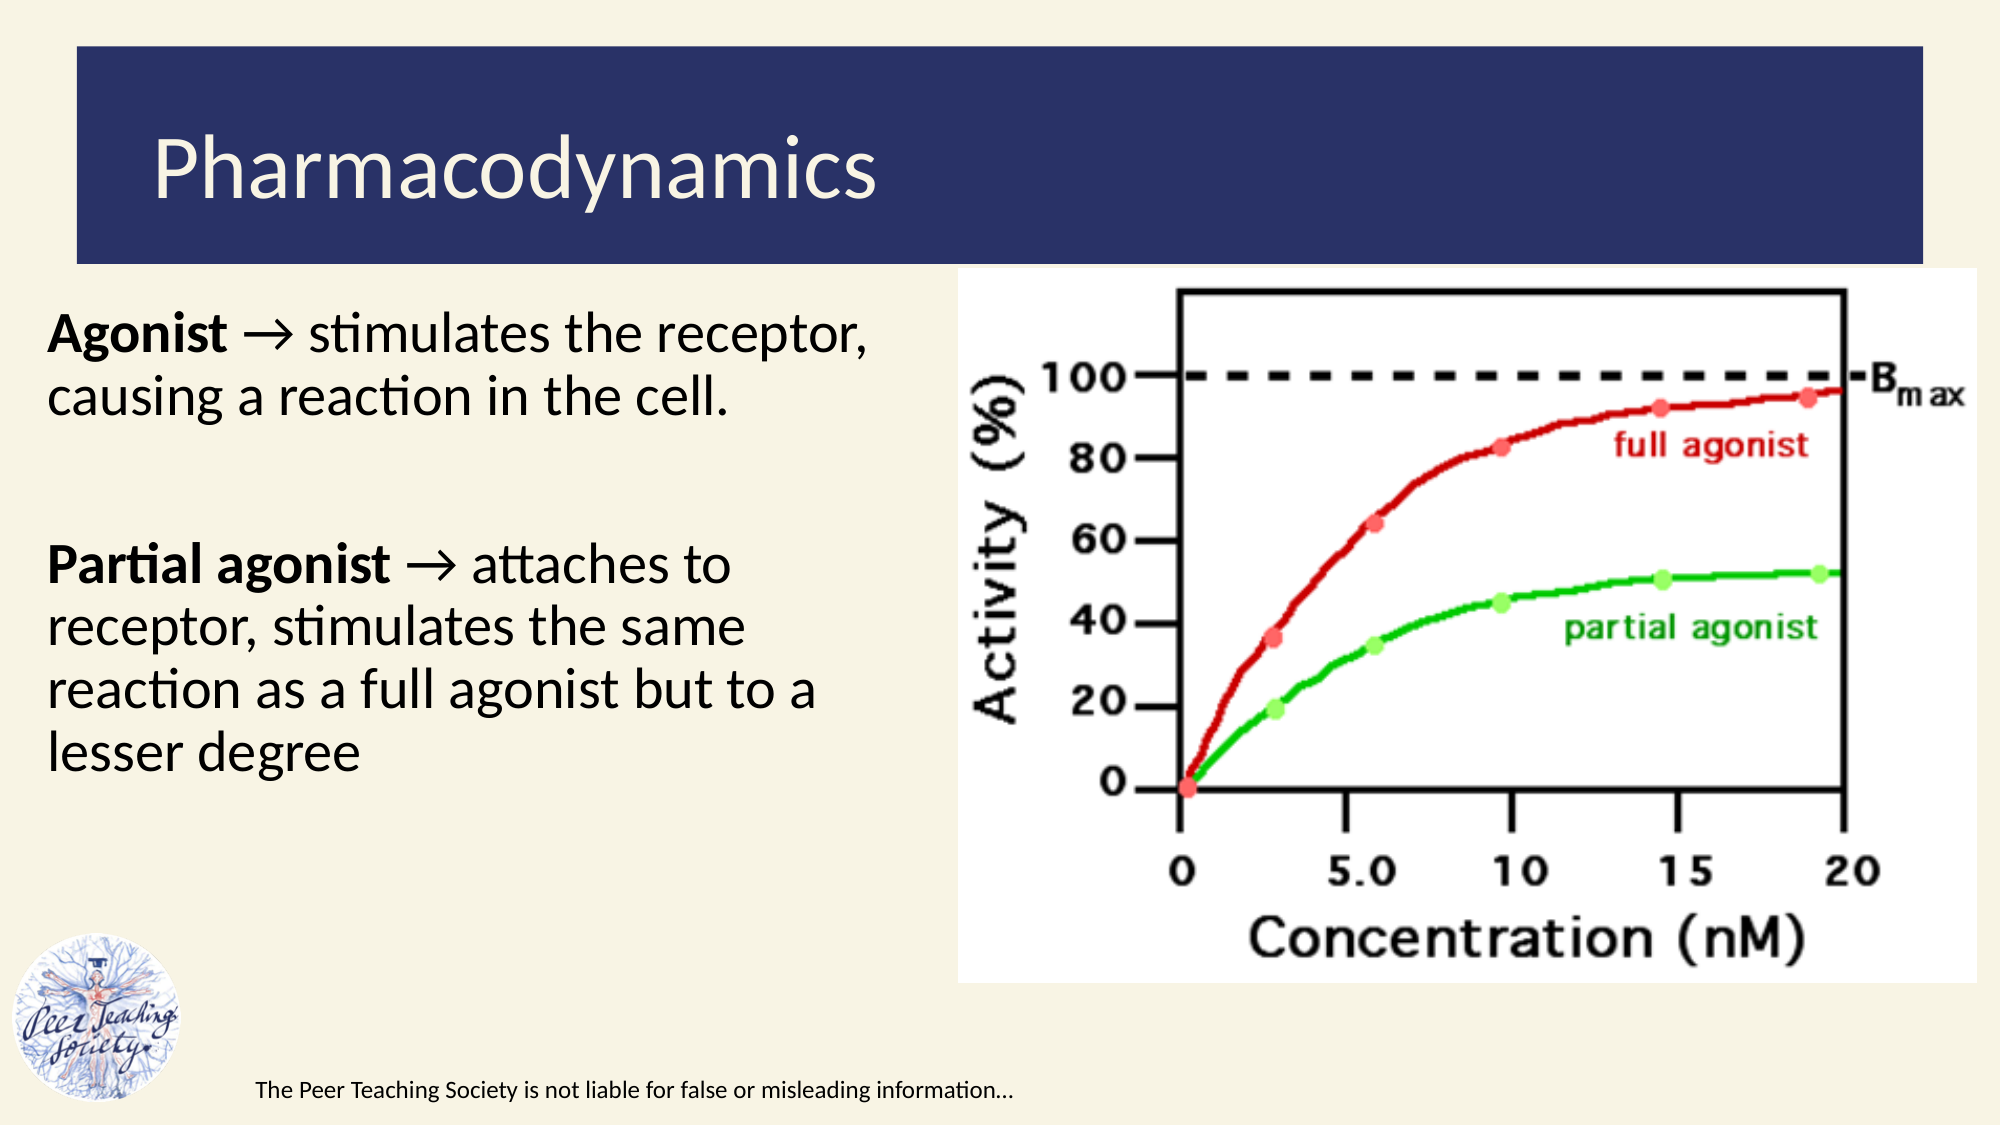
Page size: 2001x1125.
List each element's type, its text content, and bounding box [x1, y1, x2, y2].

text_box [76, 46, 1924, 264]
picture [12, 932, 181, 1102]
text_box The Peer Teaching Society is not liable for false or misleading information… [240, 1065, 1072, 1112]
list Agonist → stimulates the receptor, causing a reaction in the cell. Partial agonist → attaches to receptor, stimulates the same reaction as a full agonist but to a lesser degree [32, 295, 925, 1009]
title Pharmacodynamics [137, 59, 1863, 278]
picture [958, 268, 1977, 984]
